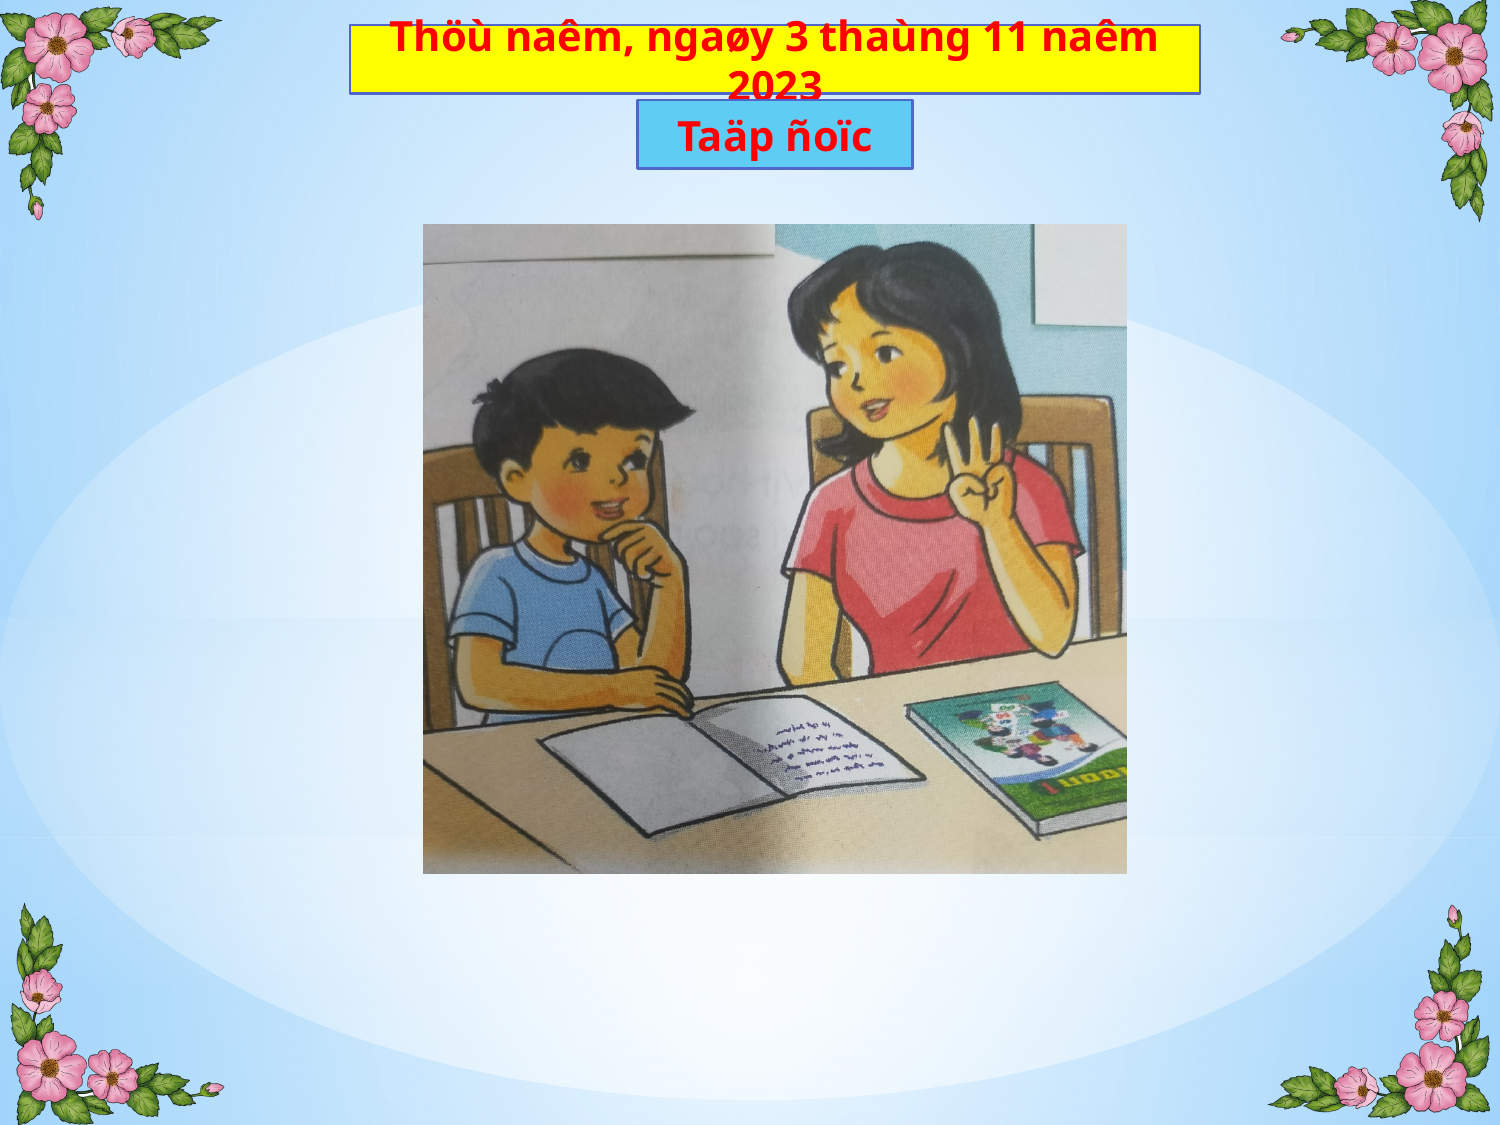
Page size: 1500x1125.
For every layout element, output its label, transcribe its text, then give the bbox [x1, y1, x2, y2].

picture [1264, 899, 1490, 1125]
picture [0, 0, 226, 226]
picture [3, 899, 229, 1125]
picture [423, 224, 1127, 874]
text_box Thöù naêm, ngaøy 3 thaùng 11 naêm 2023 [349, 24, 1201, 95]
picture [1274, 0, 1500, 226]
text_box Taäp ñoïc [636, 99, 914, 170]
